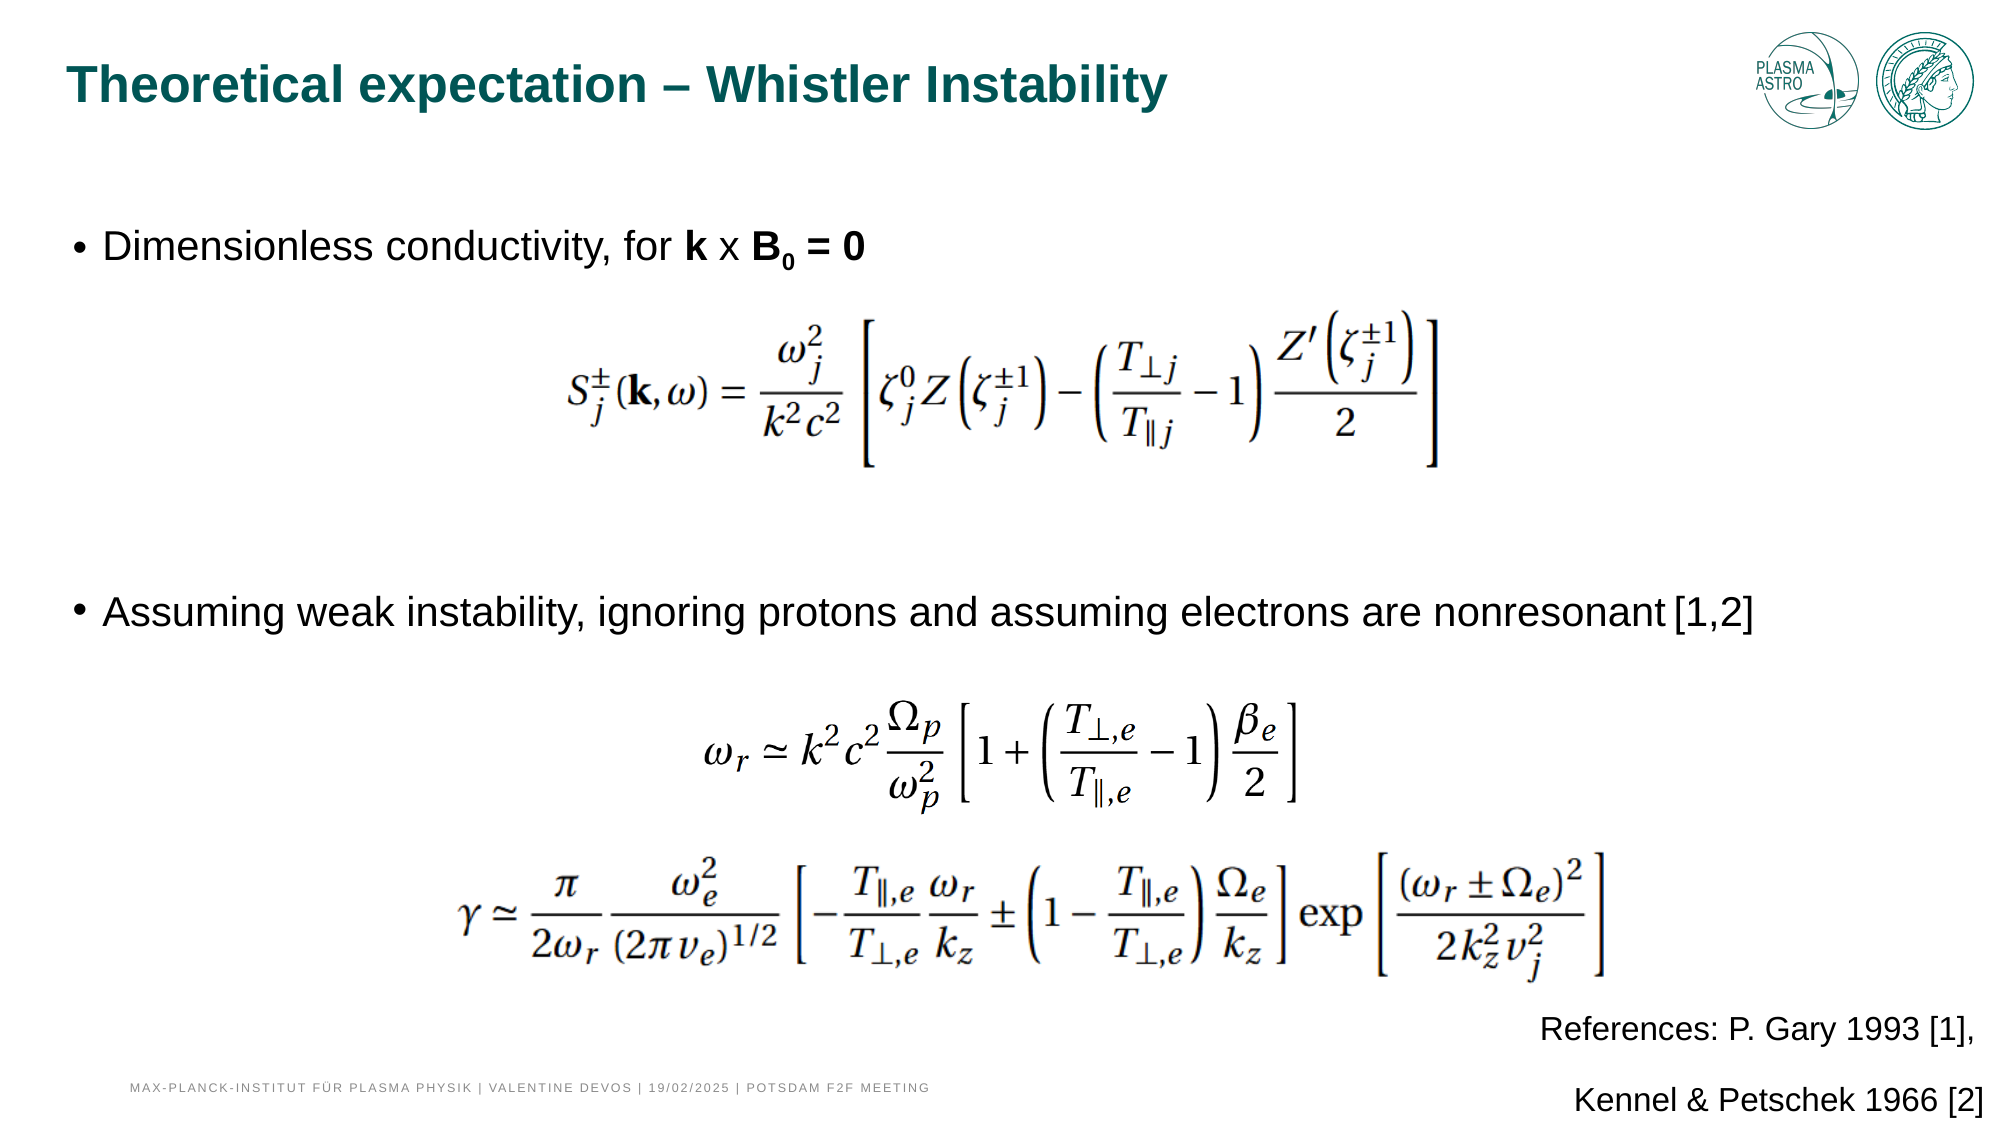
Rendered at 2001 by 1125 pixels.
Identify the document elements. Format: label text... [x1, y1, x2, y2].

picture [545, 299, 1455, 491]
text_box Dimensionless conductivity, for k x B0 = 0 Assuming weak instability, ignoring protons and assuming electrons are nonresonant [1,2] [72, 227, 1755, 707]
footer Max-Planck-Institut für Plasma physik | Valentine Devos | 19/02/2025 | Potsdam F2F meeting [129, 1079, 1414, 1111]
picture [694, 688, 1305, 831]
picture [1756, 32, 1859, 57]
title Theoretical expectation – Whistler Instability [66, 57, 1933, 132]
picture [441, 833, 1611, 998]
text_box References: P. Gary 1993 [1], Kennel & Petschek 1966 [2] [1414, 991, 2000, 1125]
